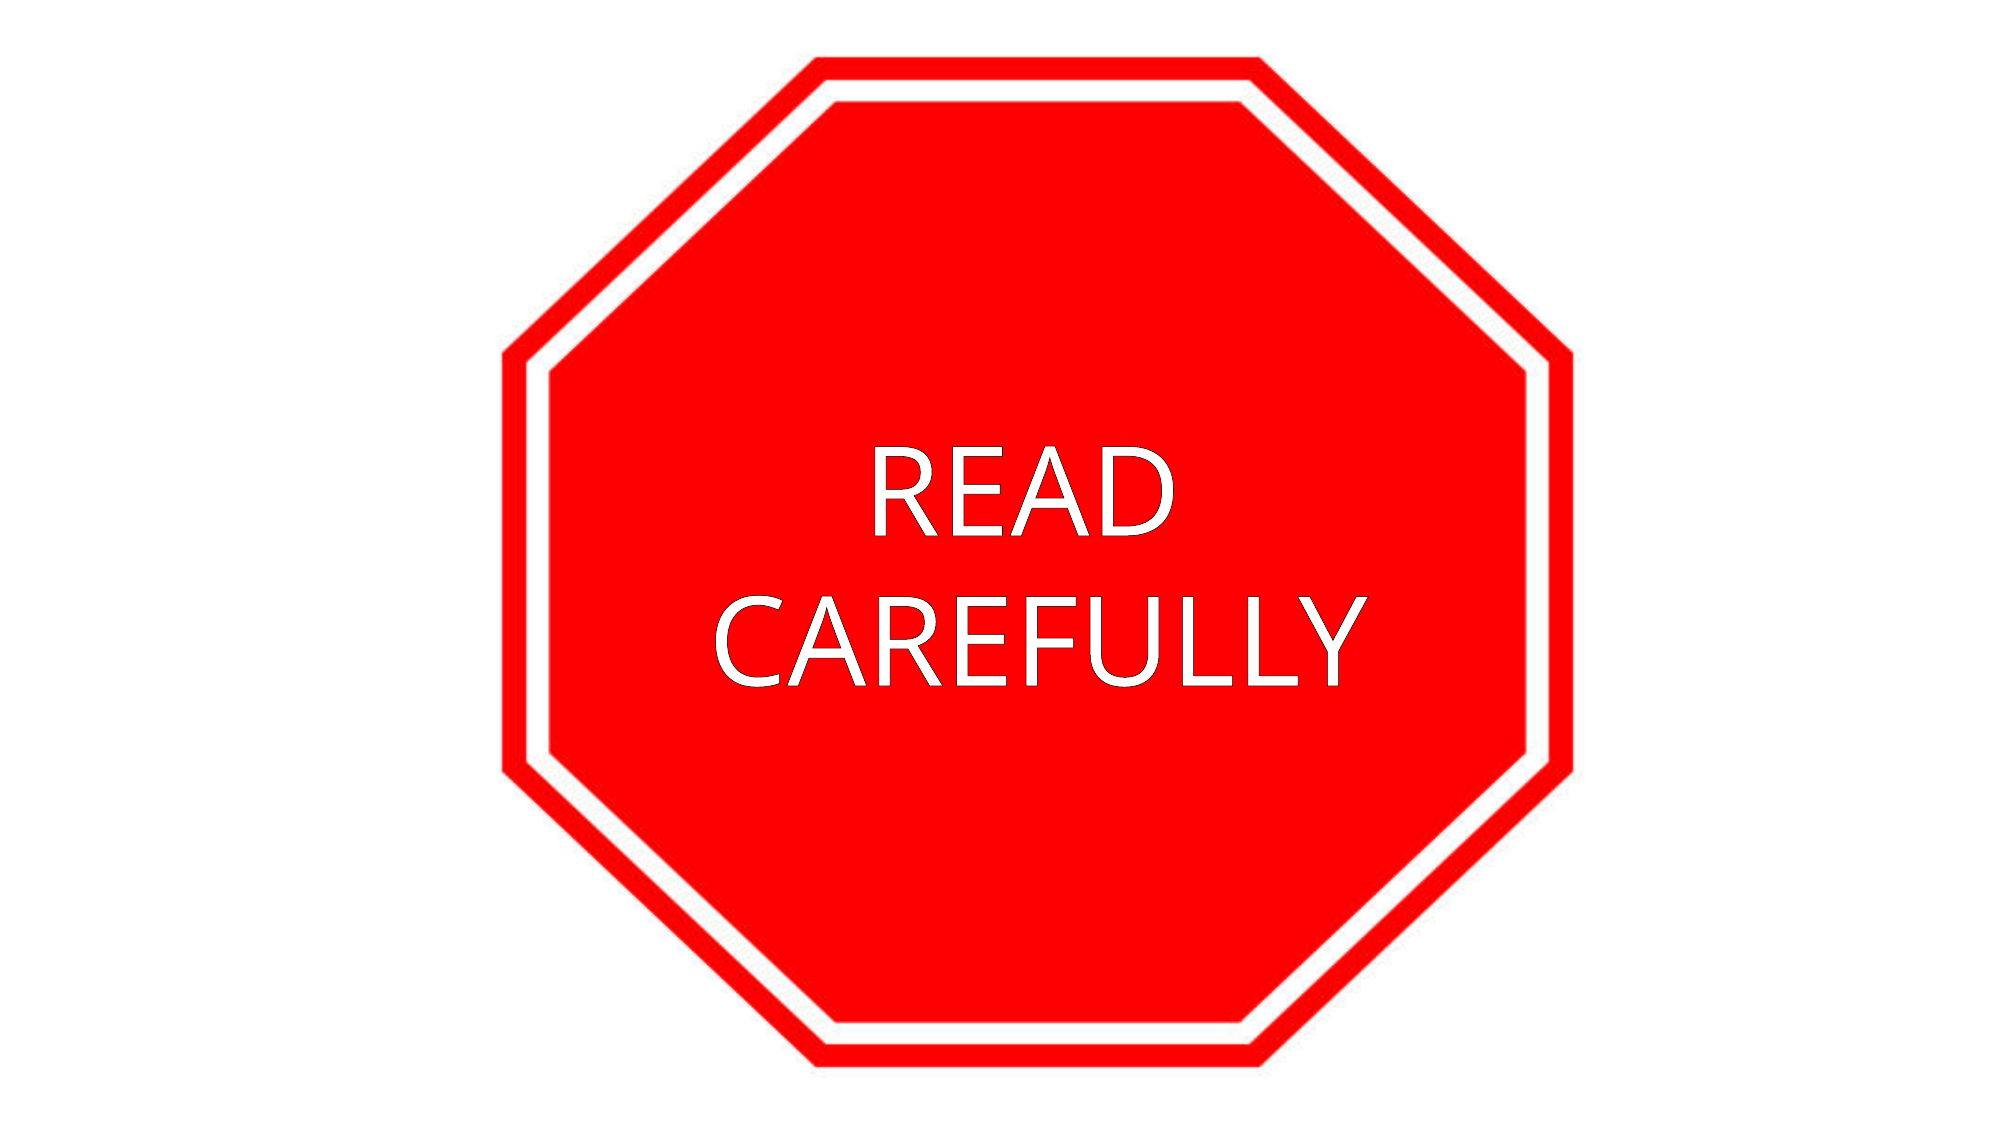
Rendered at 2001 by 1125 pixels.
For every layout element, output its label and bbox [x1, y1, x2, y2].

picture [469, 26, 1607, 1099]
